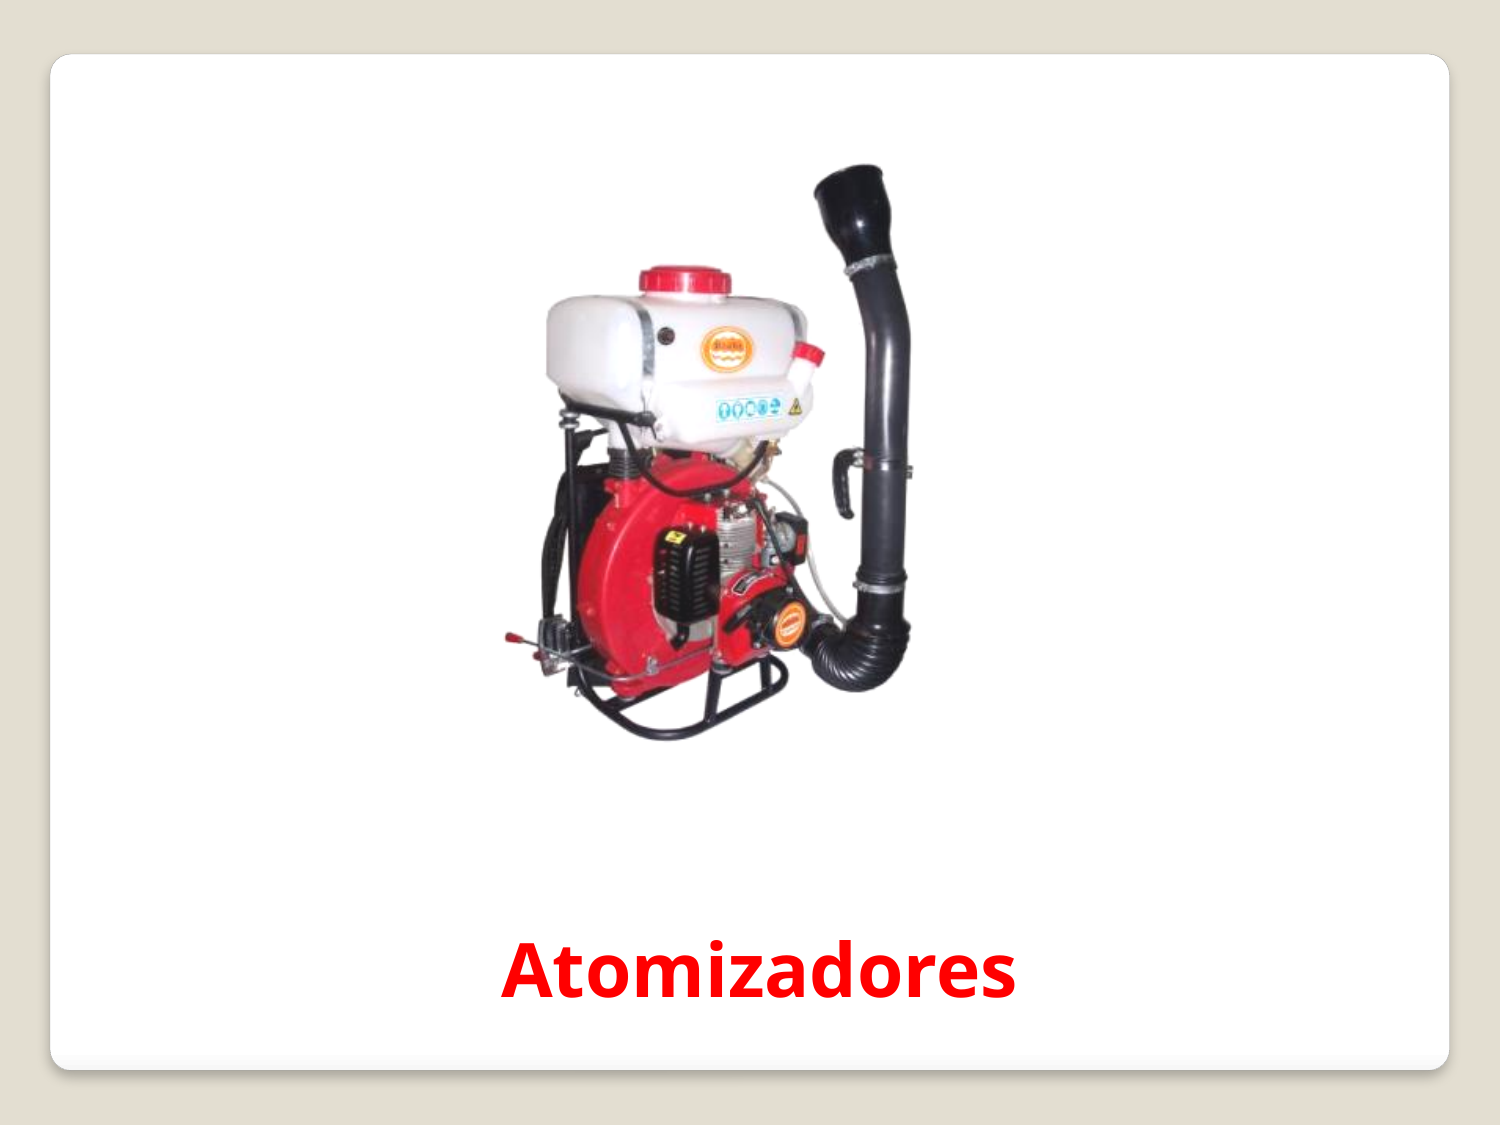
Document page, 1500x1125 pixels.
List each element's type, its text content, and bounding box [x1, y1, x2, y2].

text_box Atomizadores [88, 893, 1431, 1043]
picture [501, 148, 936, 799]
